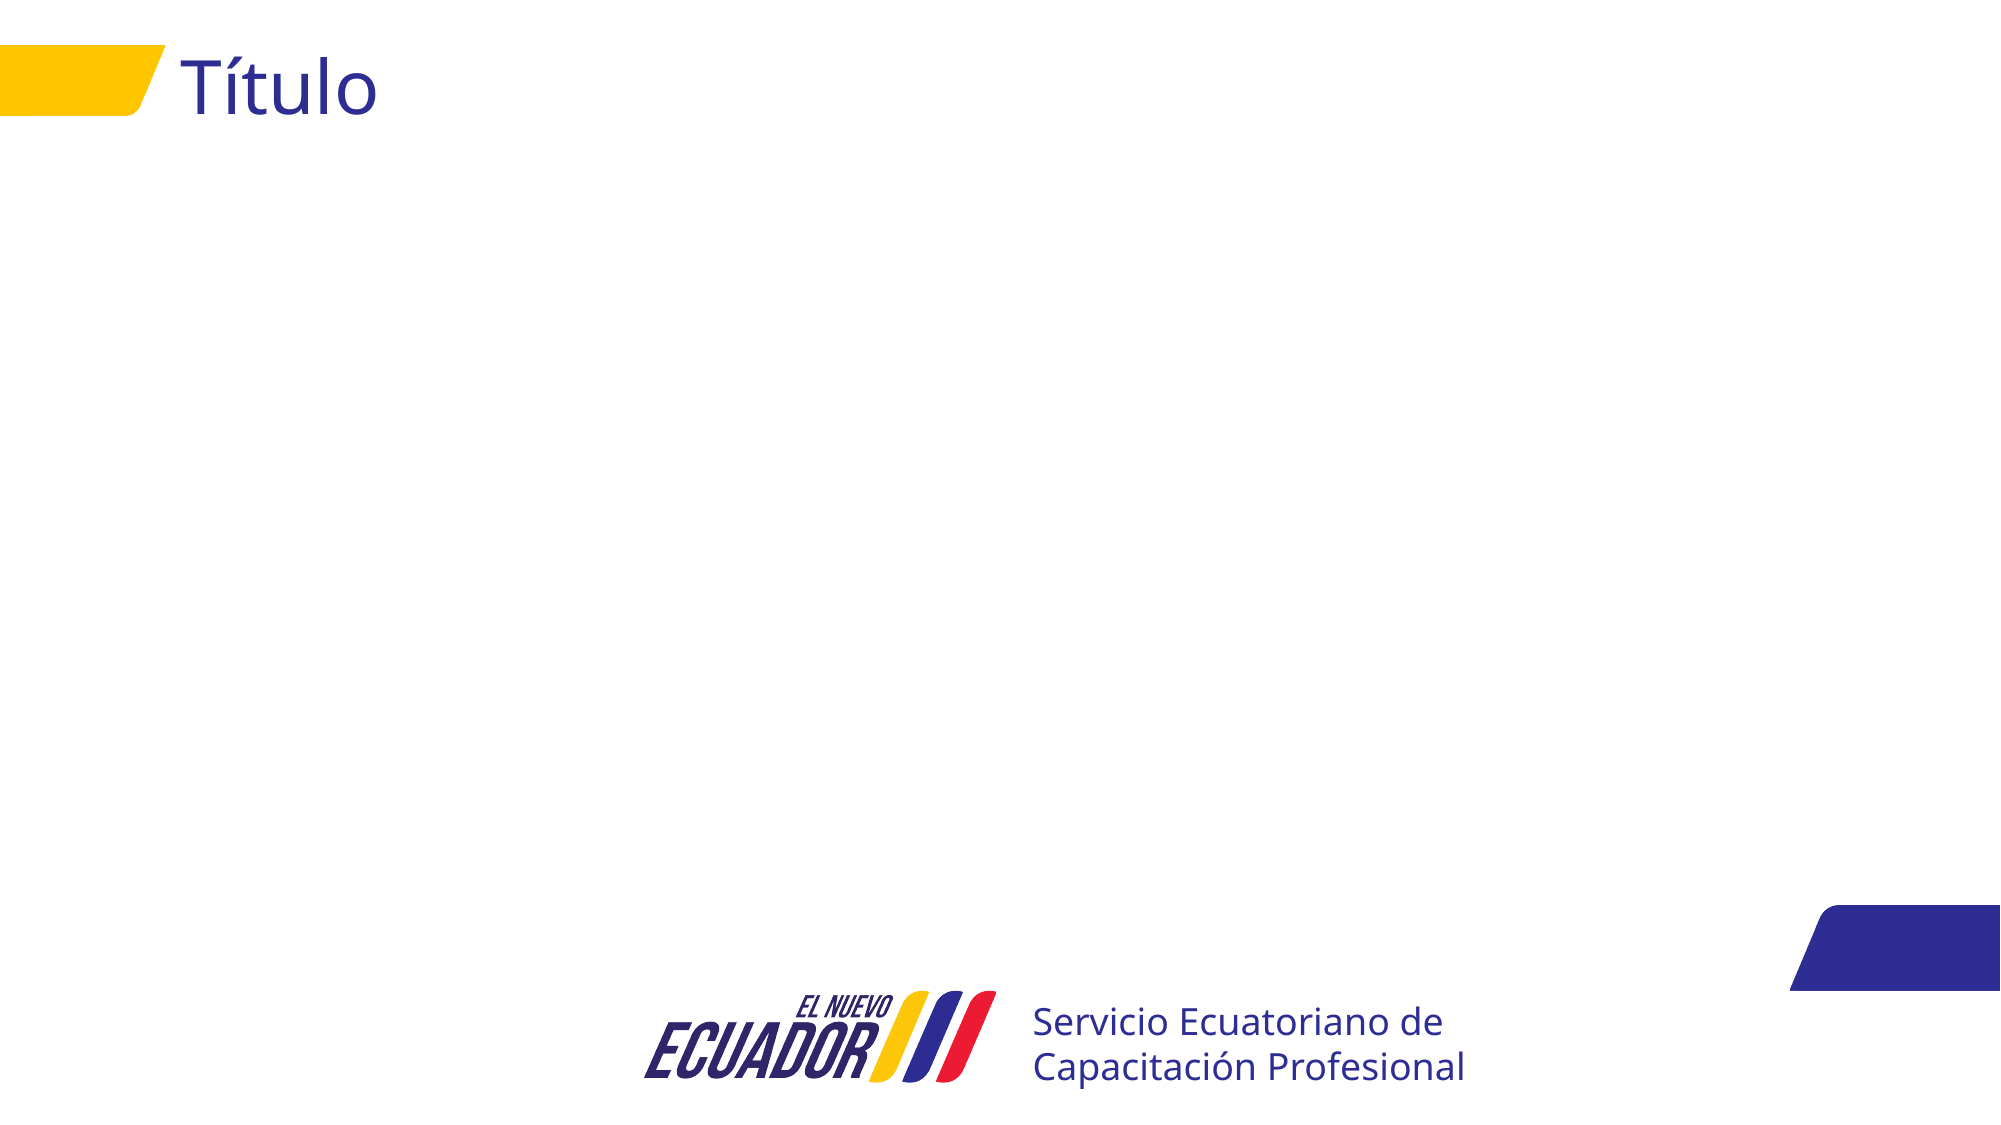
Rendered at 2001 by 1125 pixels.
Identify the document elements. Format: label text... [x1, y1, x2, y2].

text_box Servicio Ecuatoriano de Capacitación Profesional [1017, 990, 1488, 1096]
picture [1789, 905, 2000, 991]
picture [621, 975, 997, 1098]
text_box Título [165, 31, 972, 137]
picture [0, 45, 166, 116]
